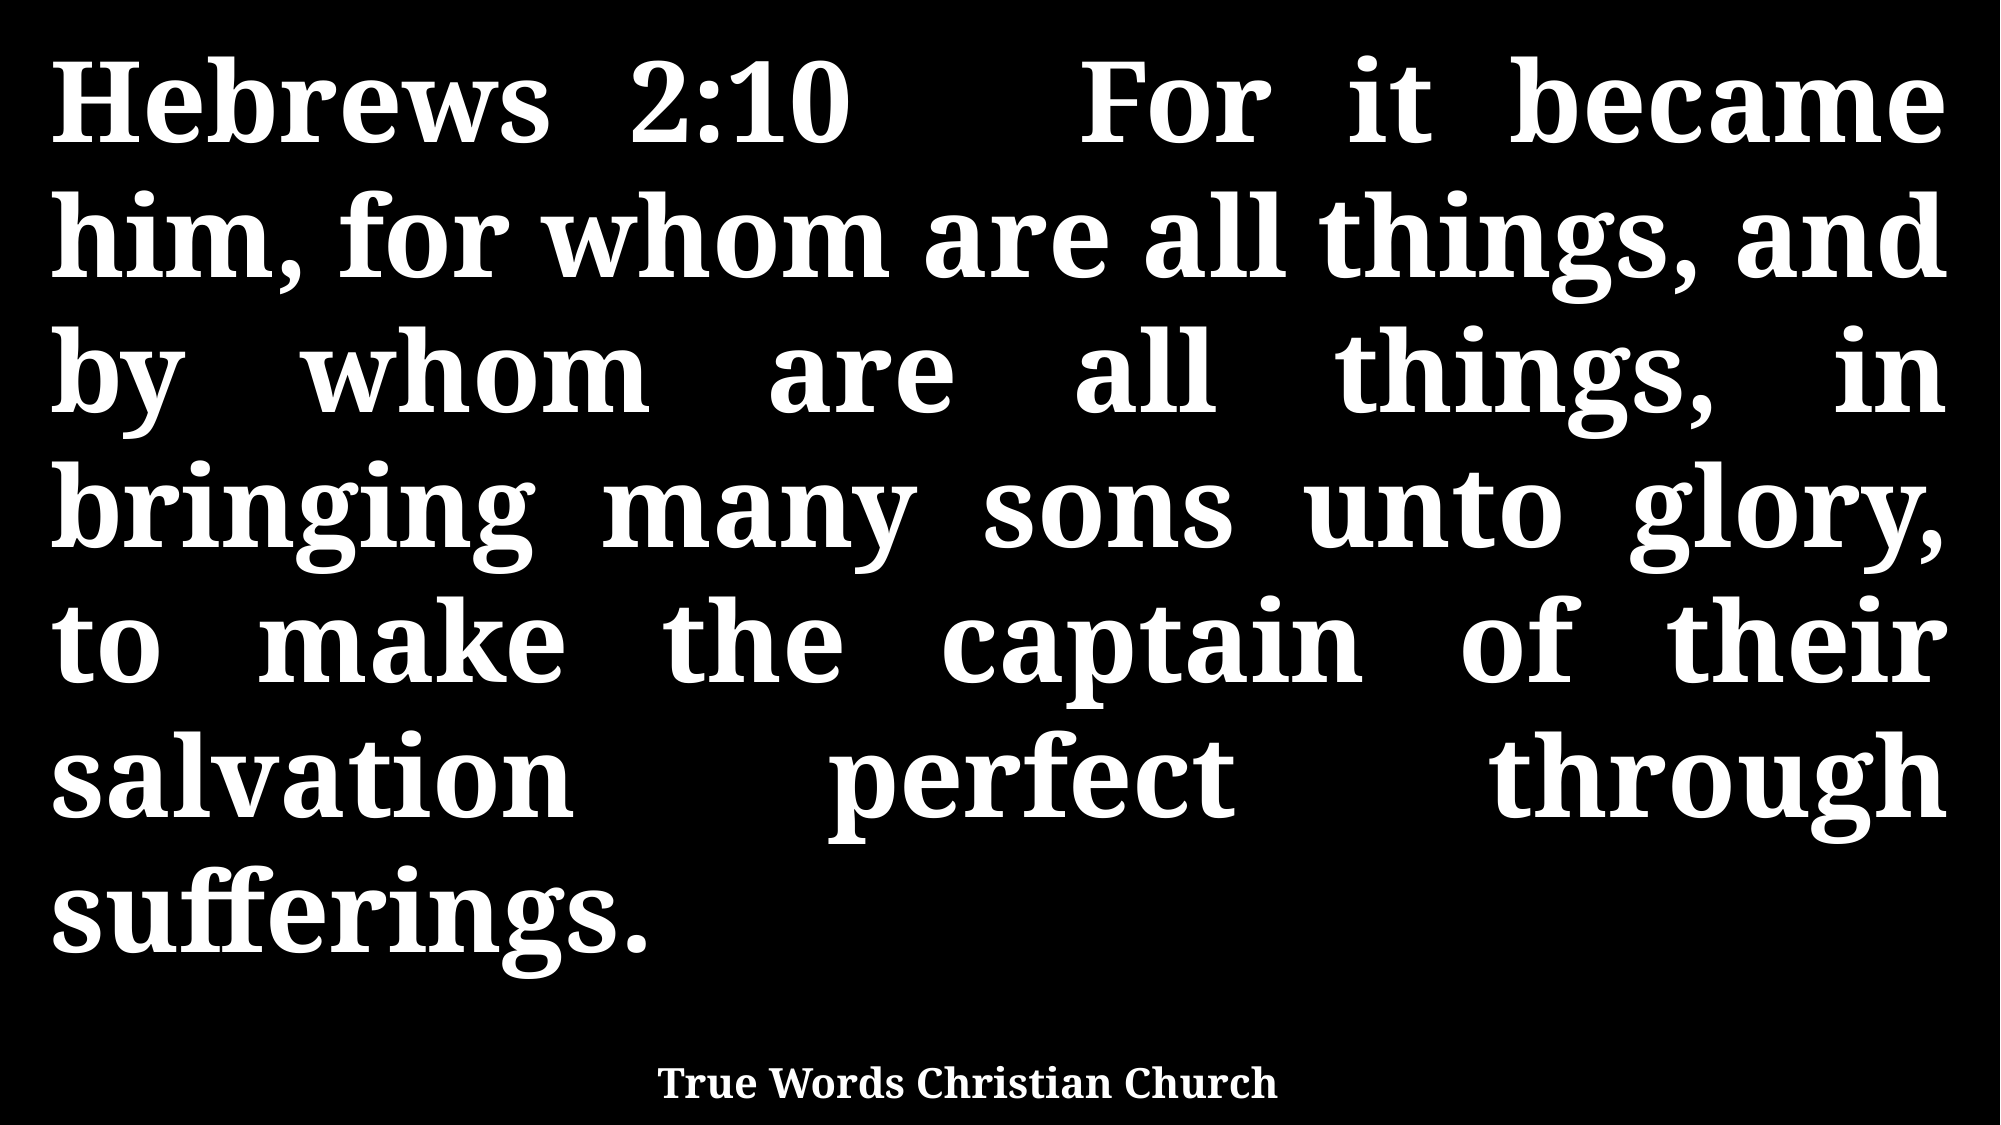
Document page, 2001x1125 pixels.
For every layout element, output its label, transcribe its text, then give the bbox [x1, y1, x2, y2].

text_box Hebrews 2:10 For it became him, for whom are all things, and by whom are all things, in bringing many sons unto glory, to make the captain of their salvation perfect through sufferings. [35, 22, 1965, 982]
text_box True Words Christian Church [642, 1049, 1294, 1114]
